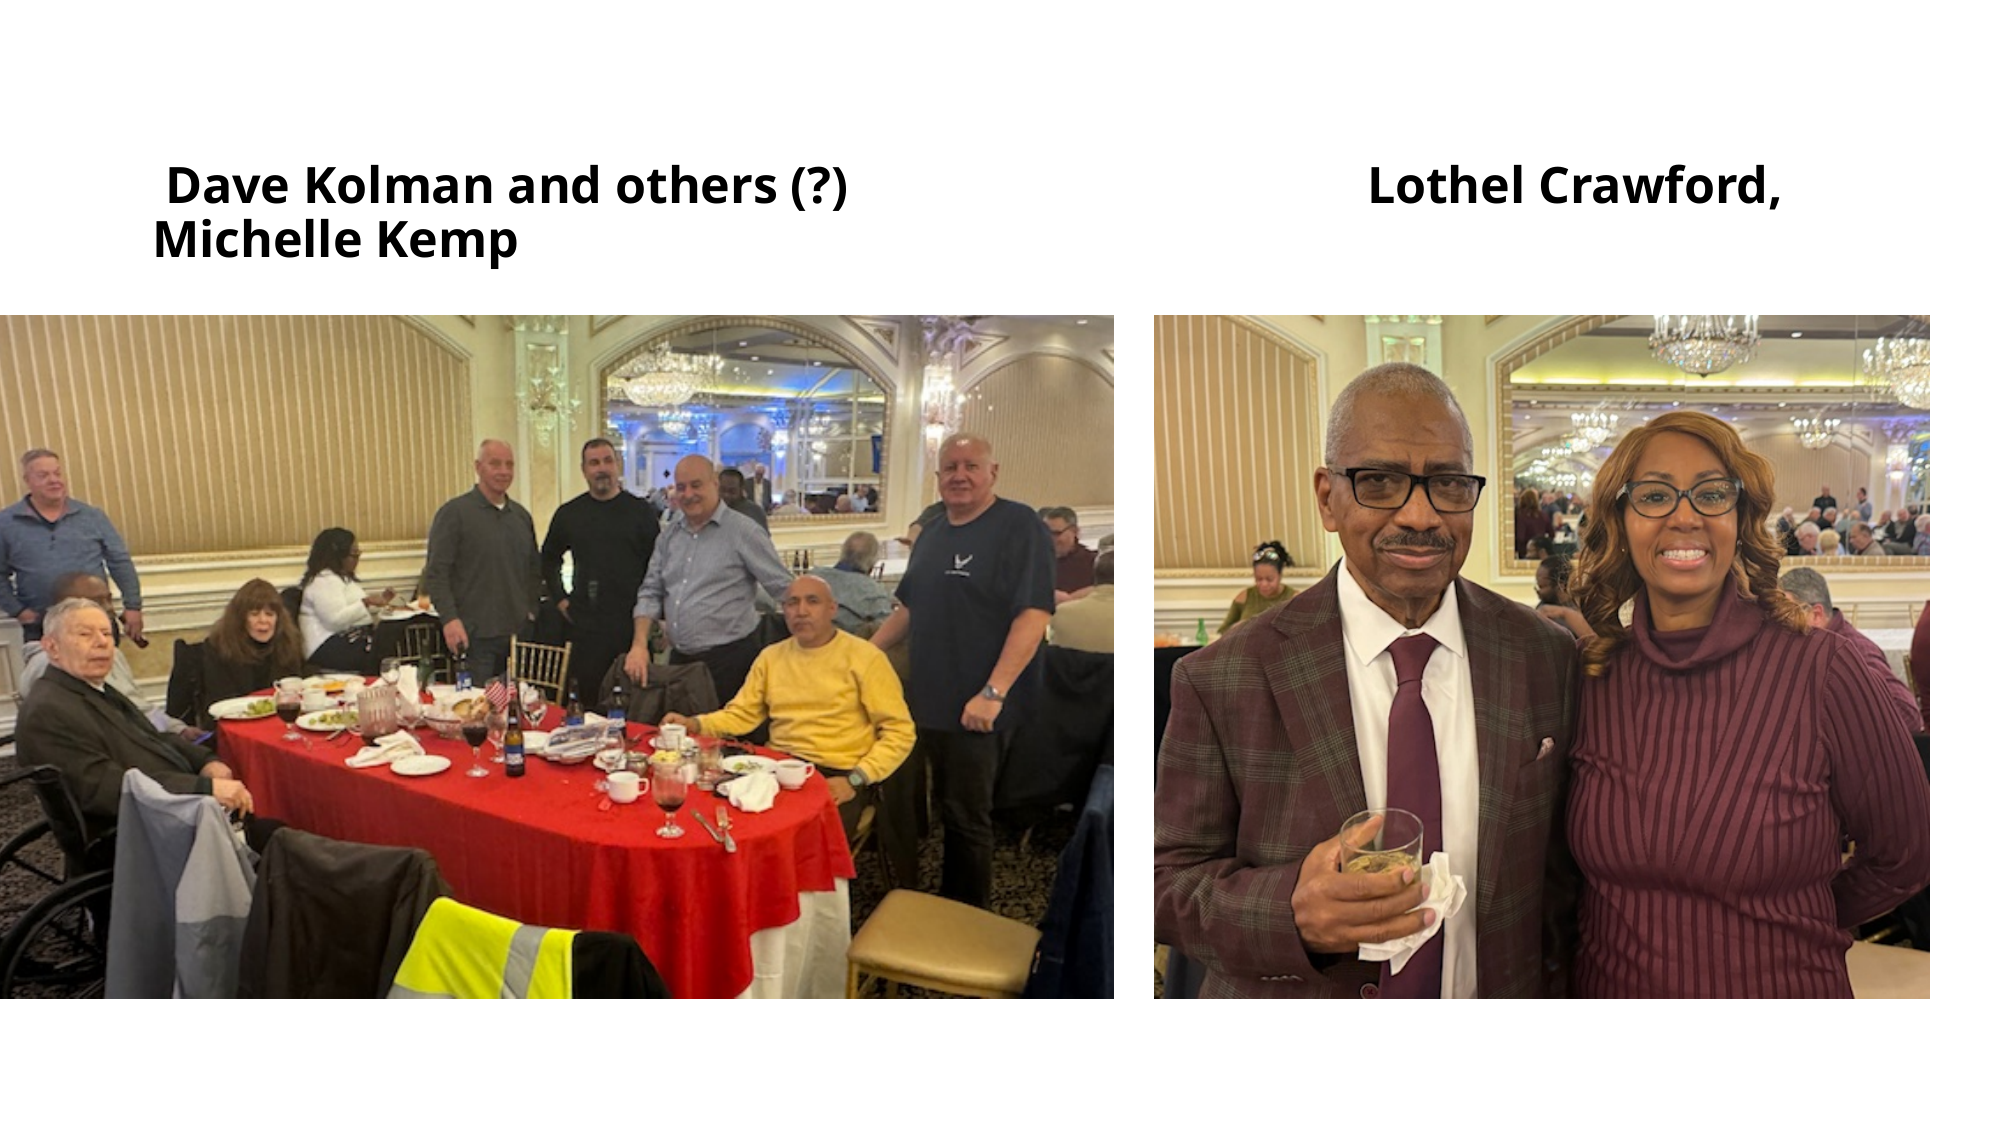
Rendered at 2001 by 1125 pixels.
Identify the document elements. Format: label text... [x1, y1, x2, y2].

title Dave Kolman and others (?) Lothel Crawford, Michelle Kemp [137, 44, 1863, 278]
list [0, 315, 1113, 999]
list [1154, 315, 1930, 999]
